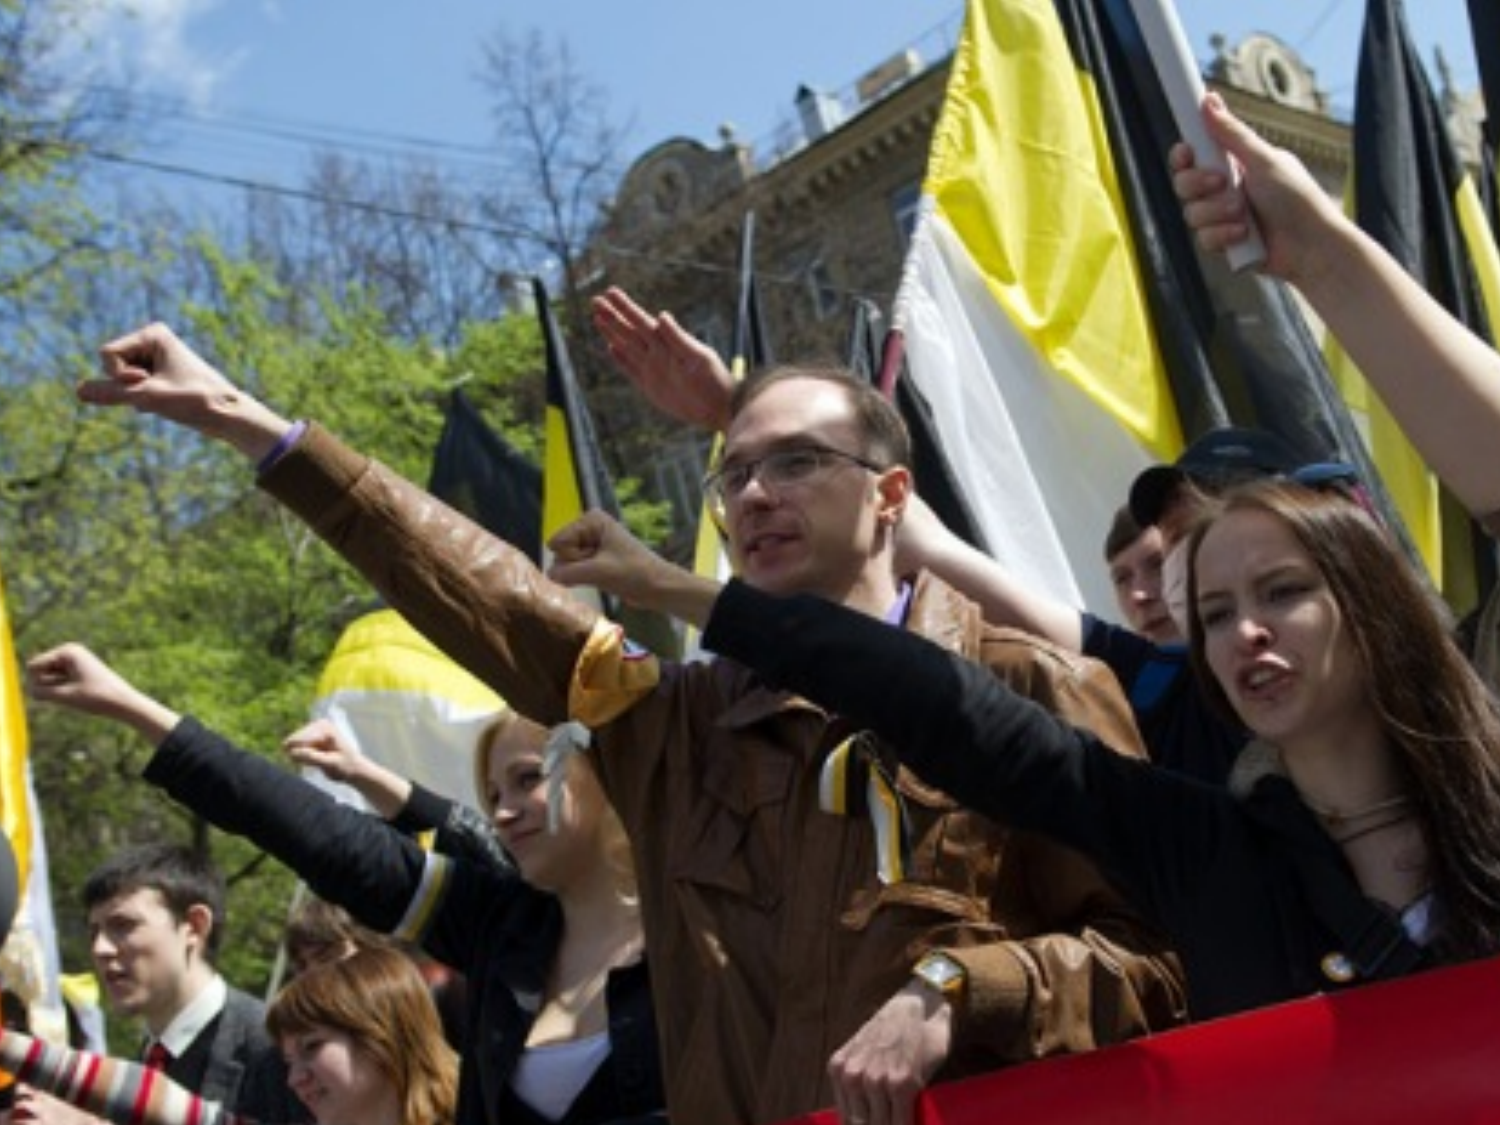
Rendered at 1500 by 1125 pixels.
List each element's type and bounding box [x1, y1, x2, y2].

list [0, 0, 1500, 1125]
